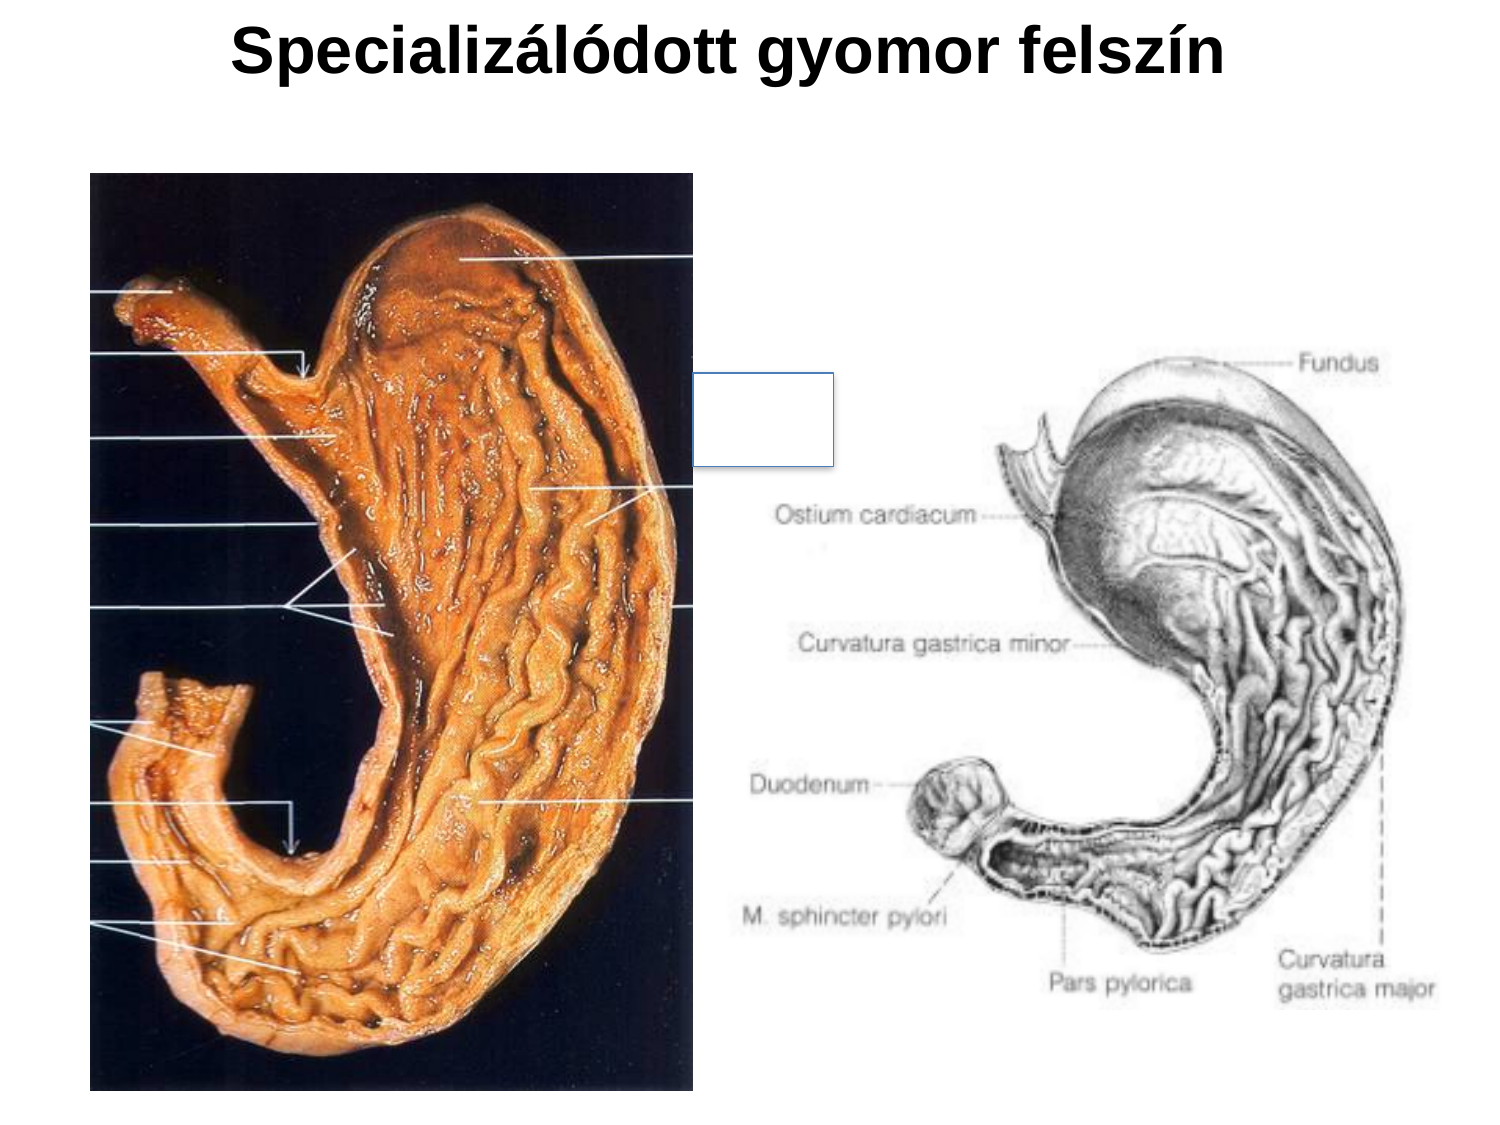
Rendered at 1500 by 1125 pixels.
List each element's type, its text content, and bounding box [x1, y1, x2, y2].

picture [90, 173, 1497, 1091]
text_box Specializálódott gyomor felszín [54, 0, 1405, 95]
